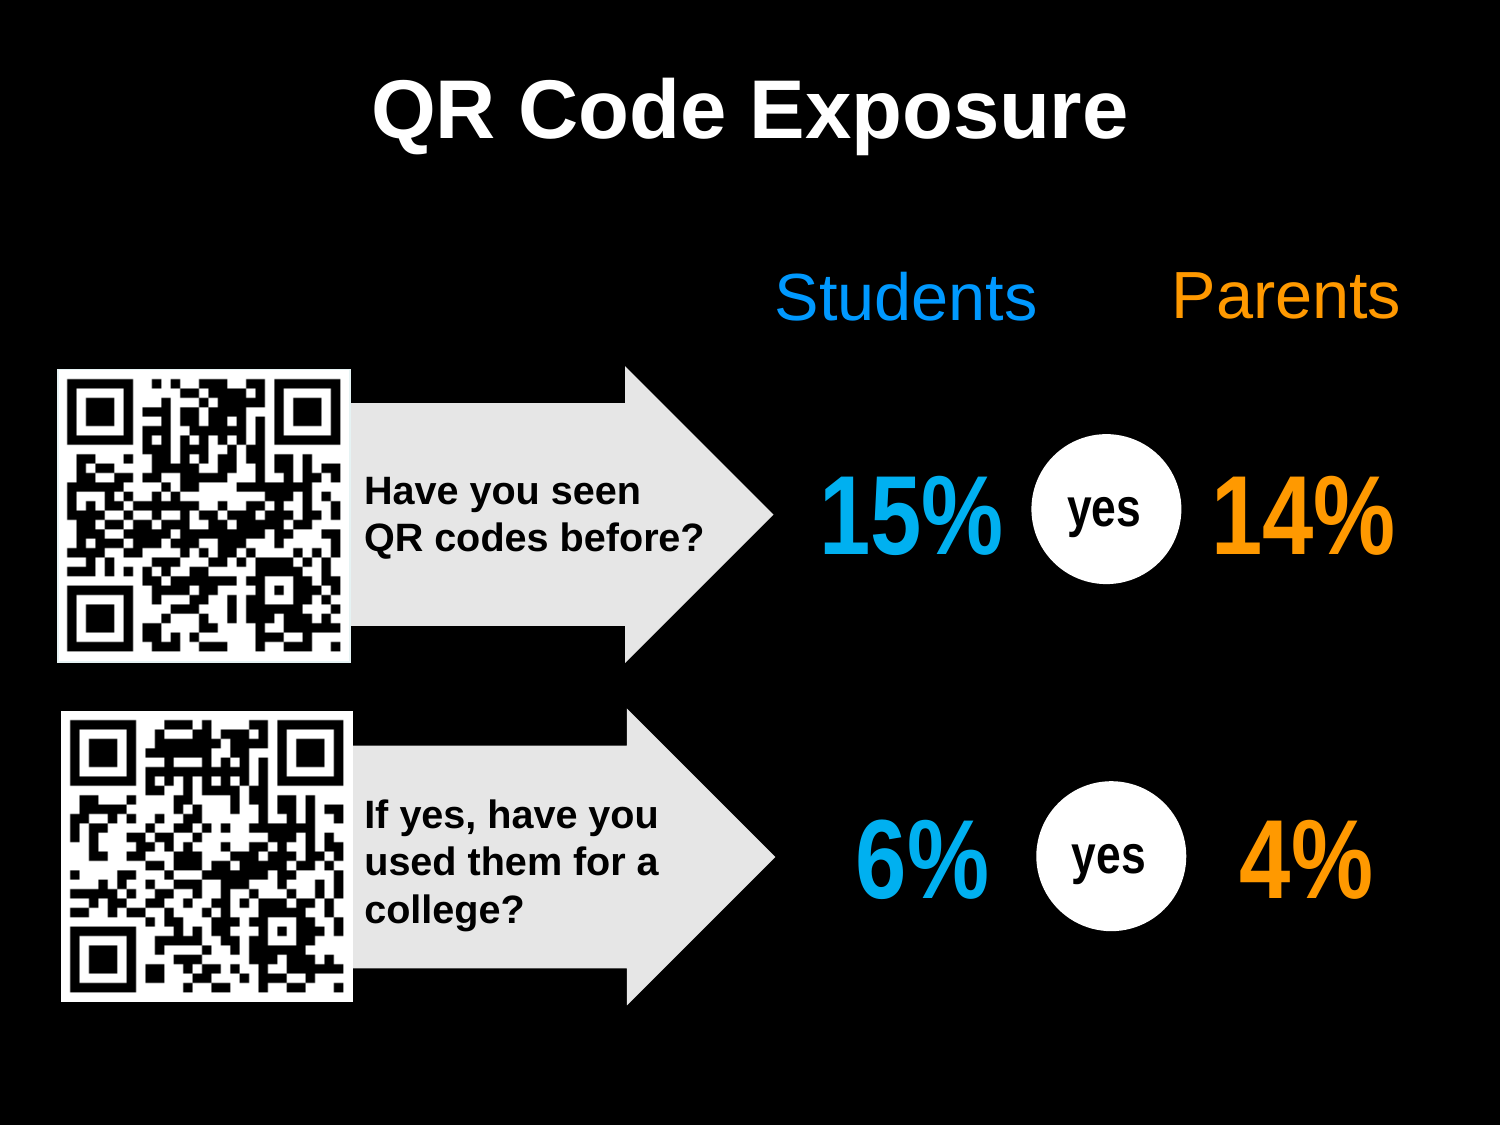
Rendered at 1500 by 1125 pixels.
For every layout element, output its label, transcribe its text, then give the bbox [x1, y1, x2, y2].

picture [58, 370, 350, 662]
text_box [1036, 780, 1187, 932]
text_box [1031, 433, 1182, 585]
text_box 14% [1196, 434, 1419, 585]
text_box 4% [1195, 778, 1418, 929]
text_box QR Code Exposure [0, 1, 1500, 210]
text_box Parents [1157, 244, 1417, 340]
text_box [82, 365, 803, 664]
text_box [61, 708, 805, 1006]
text_box 6% [811, 778, 1034, 929]
text_box 15% [807, 435, 1028, 585]
text_box Students [760, 246, 1072, 341]
